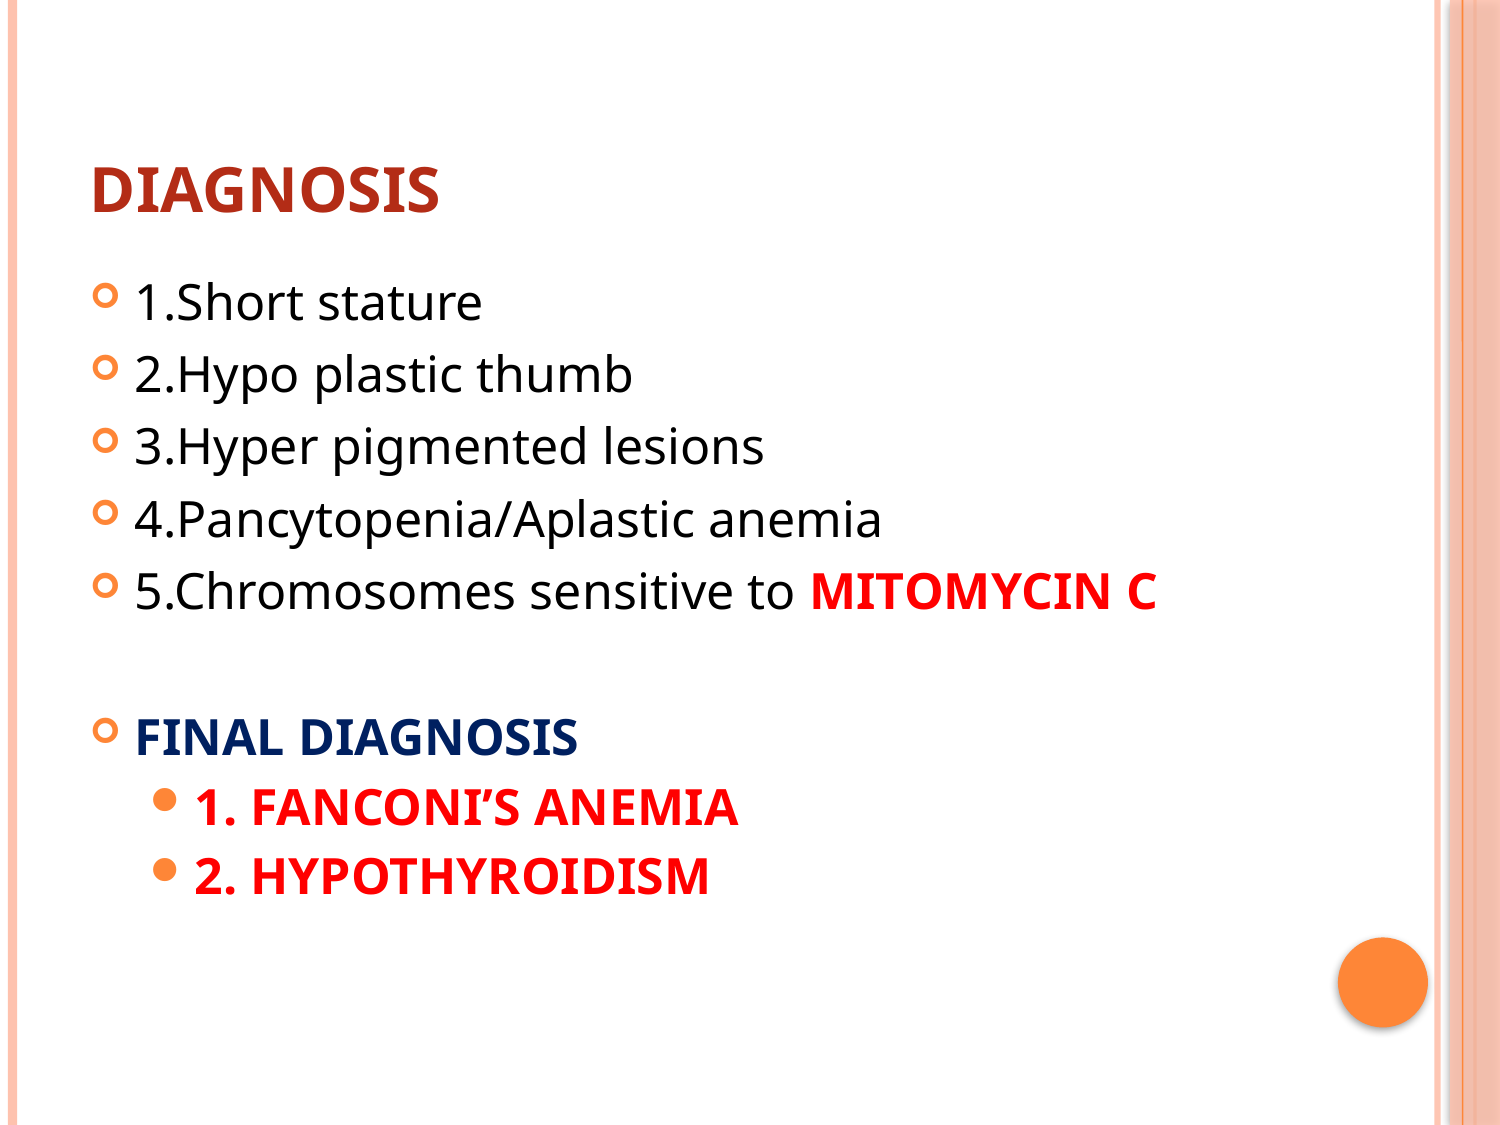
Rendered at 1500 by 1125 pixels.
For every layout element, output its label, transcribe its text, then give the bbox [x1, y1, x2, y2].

title DIAGNOSIS [75, 45, 1300, 233]
list 1.Short stature 2.Hypo plastic thumb 3.Hyper pigmented lesions 4.Pancytopenia/Aplastic anemia 5.Chromosomes sensitive to MITOMYCIN C FINAL DIAGNOSIS 1. FANCONI’S ANEMIA 2. HYPOTHYROIDISM [75, 262, 1300, 1062]
